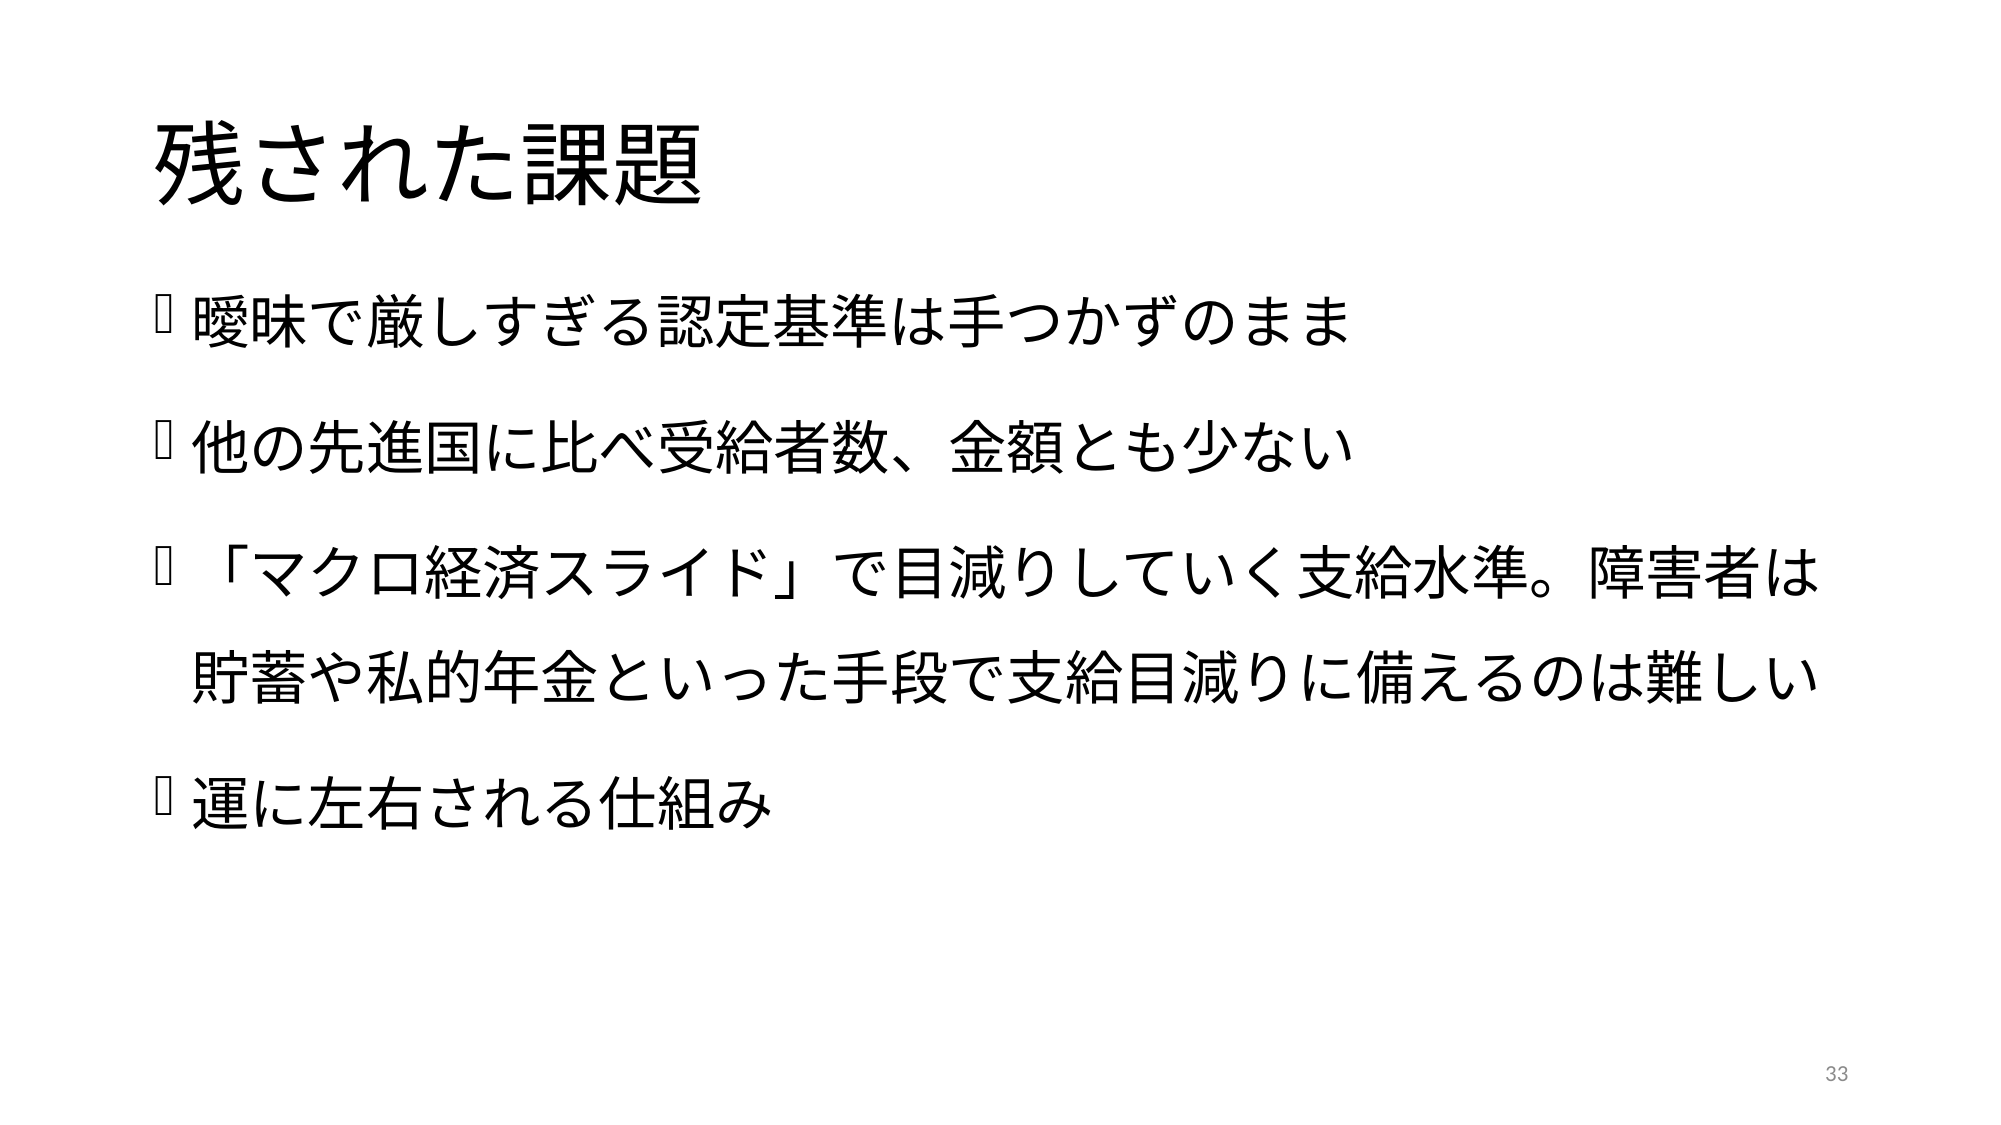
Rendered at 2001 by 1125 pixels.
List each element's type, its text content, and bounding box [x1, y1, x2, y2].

list 曖昧で厳しすぎる認定基準は手つかずのまま 他の先進国に比べ受給者数、金額とも少ない 「マクロ経済スライド」で目減りしていく支給水準。障害者は貯蓄や私的年金といった手段で支給目減りに備えるのは難しい 運に左右される仕組み [138, 242, 1864, 1039]
title 残された課題 [138, 60, 1864, 242]
slide_number 33 [1413, 1042, 1864, 1103]
